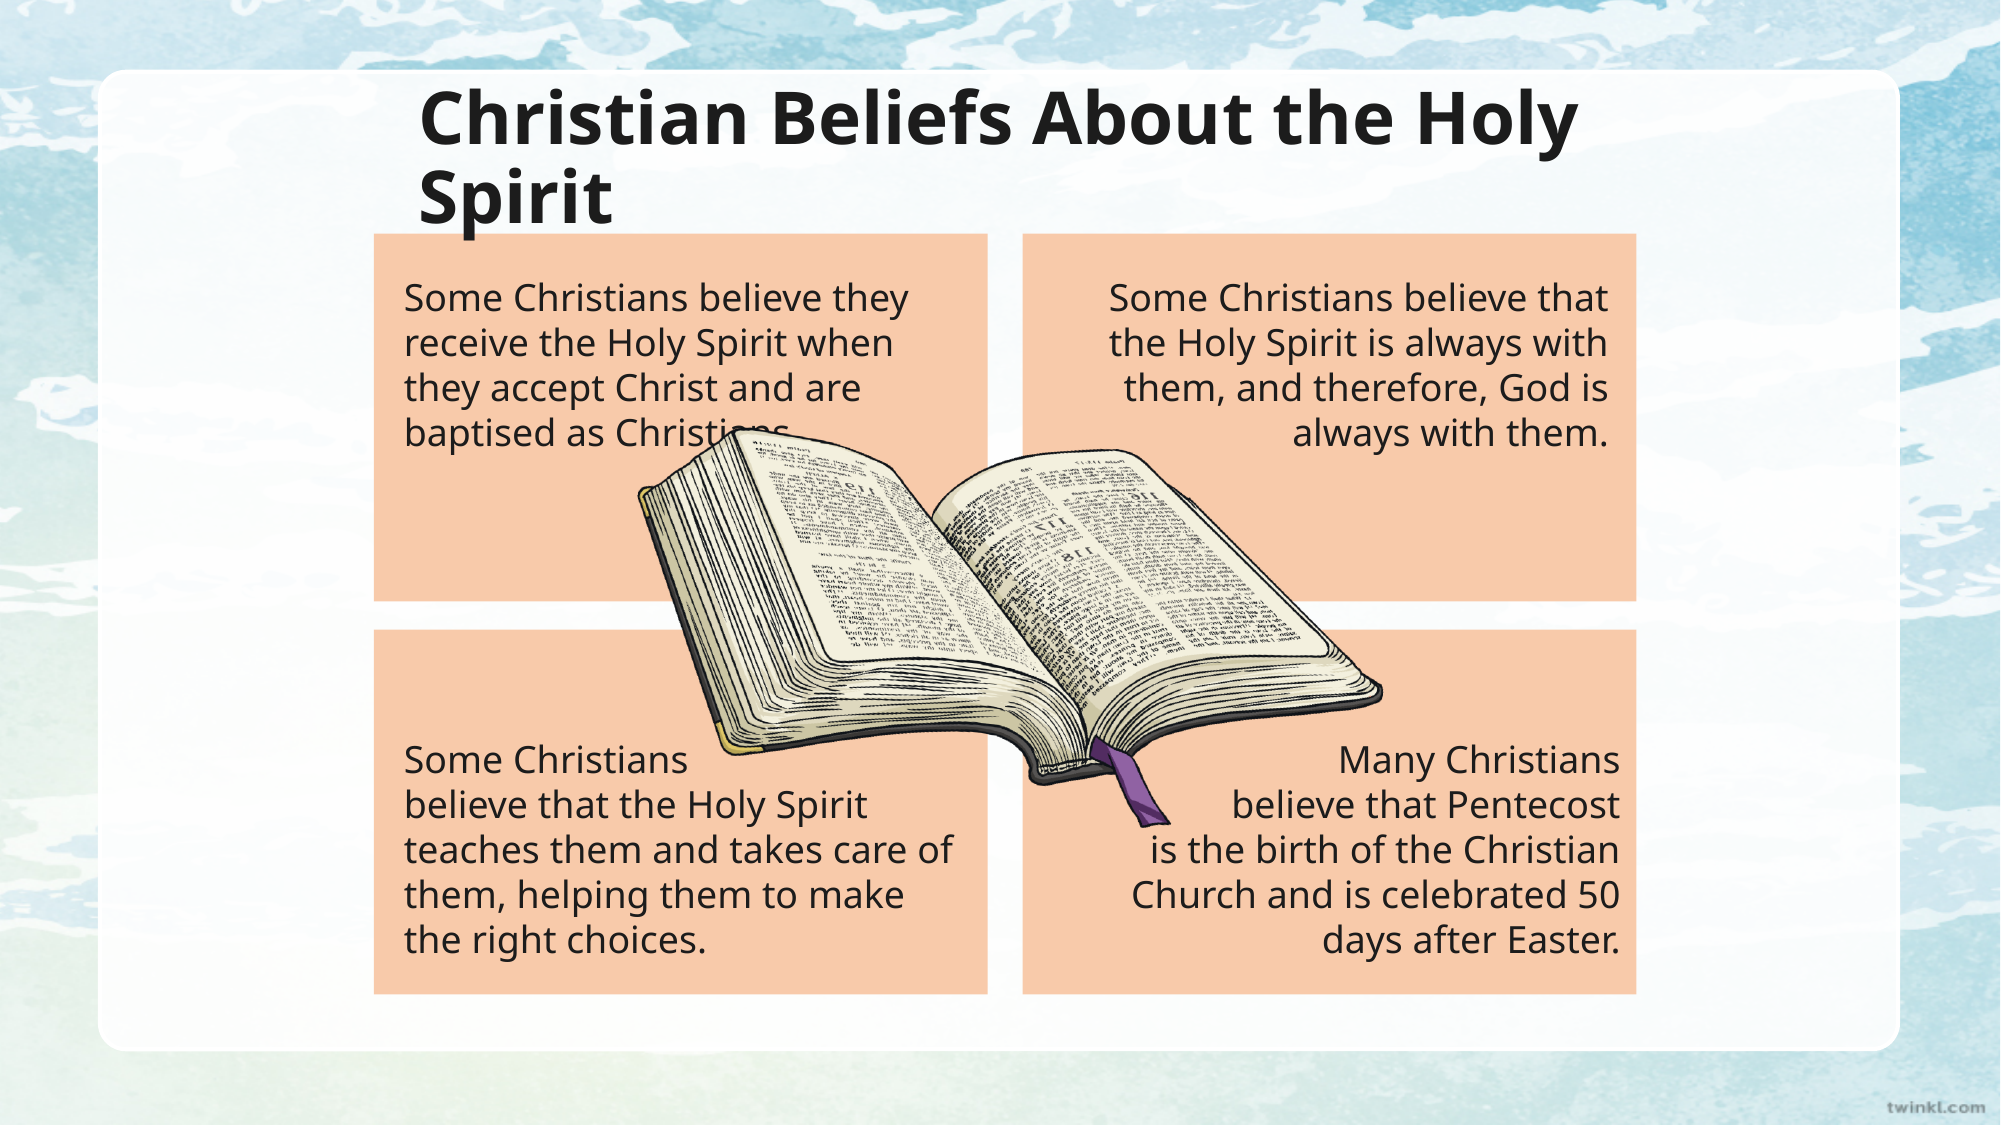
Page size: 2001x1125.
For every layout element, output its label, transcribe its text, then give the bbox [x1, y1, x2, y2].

title Christian Beliefs About the Holy Spirit [324, 78, 1674, 242]
picture [0, 0, 2001, 1125]
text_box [373, 629, 988, 995]
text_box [373, 233, 988, 602]
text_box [1022, 233, 1637, 602]
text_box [1022, 629, 1637, 995]
